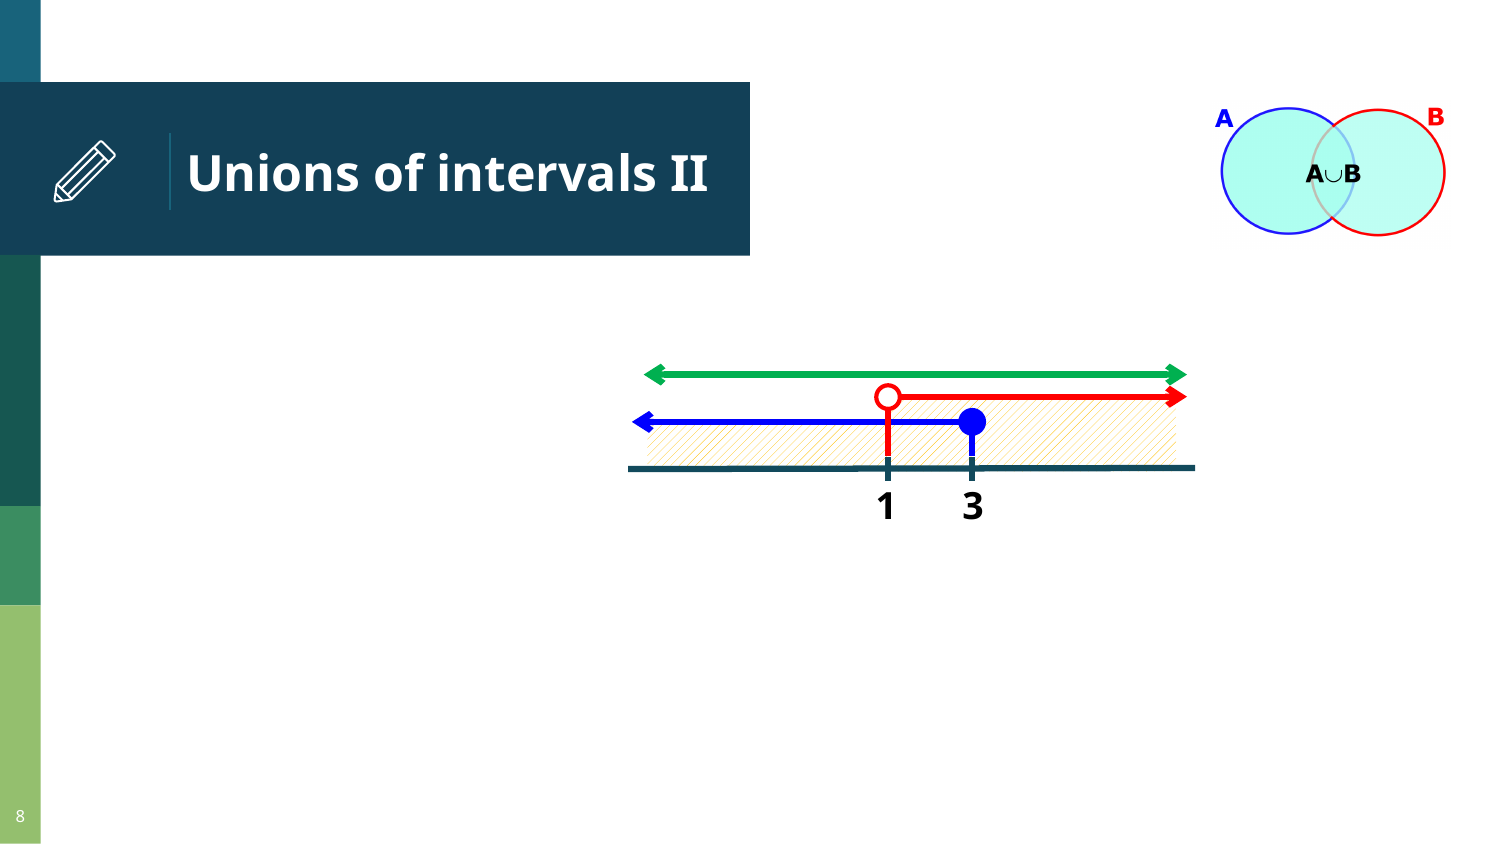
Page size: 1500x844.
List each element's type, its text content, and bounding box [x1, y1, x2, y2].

picture [1210, 99, 1451, 250]
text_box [627, 374, 1196, 537]
title Unions of intervals II [171, 87, 750, 256]
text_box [54, 141, 116, 202]
slide_number 8 [0, 790, 50, 844]
